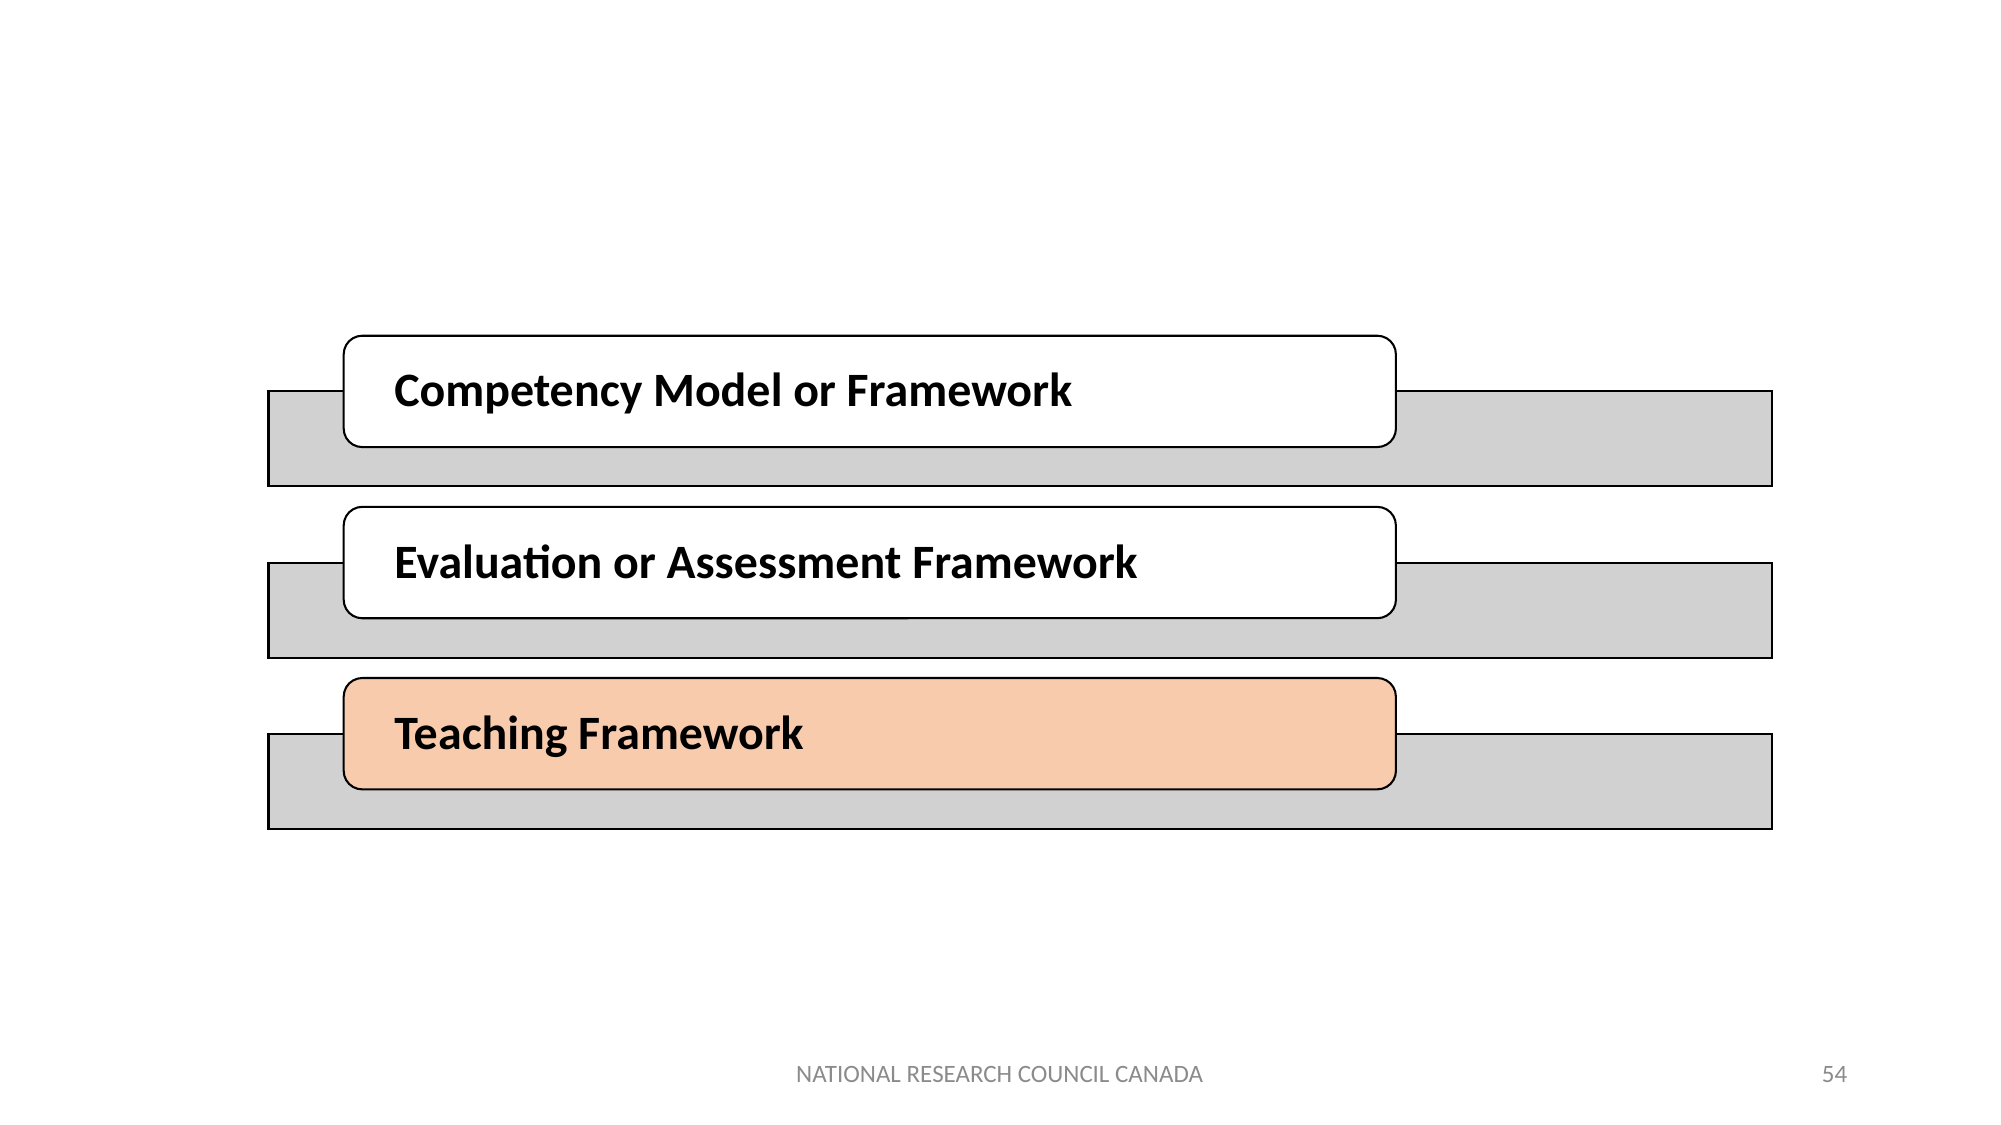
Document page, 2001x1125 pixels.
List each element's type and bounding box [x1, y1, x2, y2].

slide_number [1412, 1042, 1863, 1103]
footer [662, 1042, 1338, 1103]
list [268, 327, 1772, 838]
